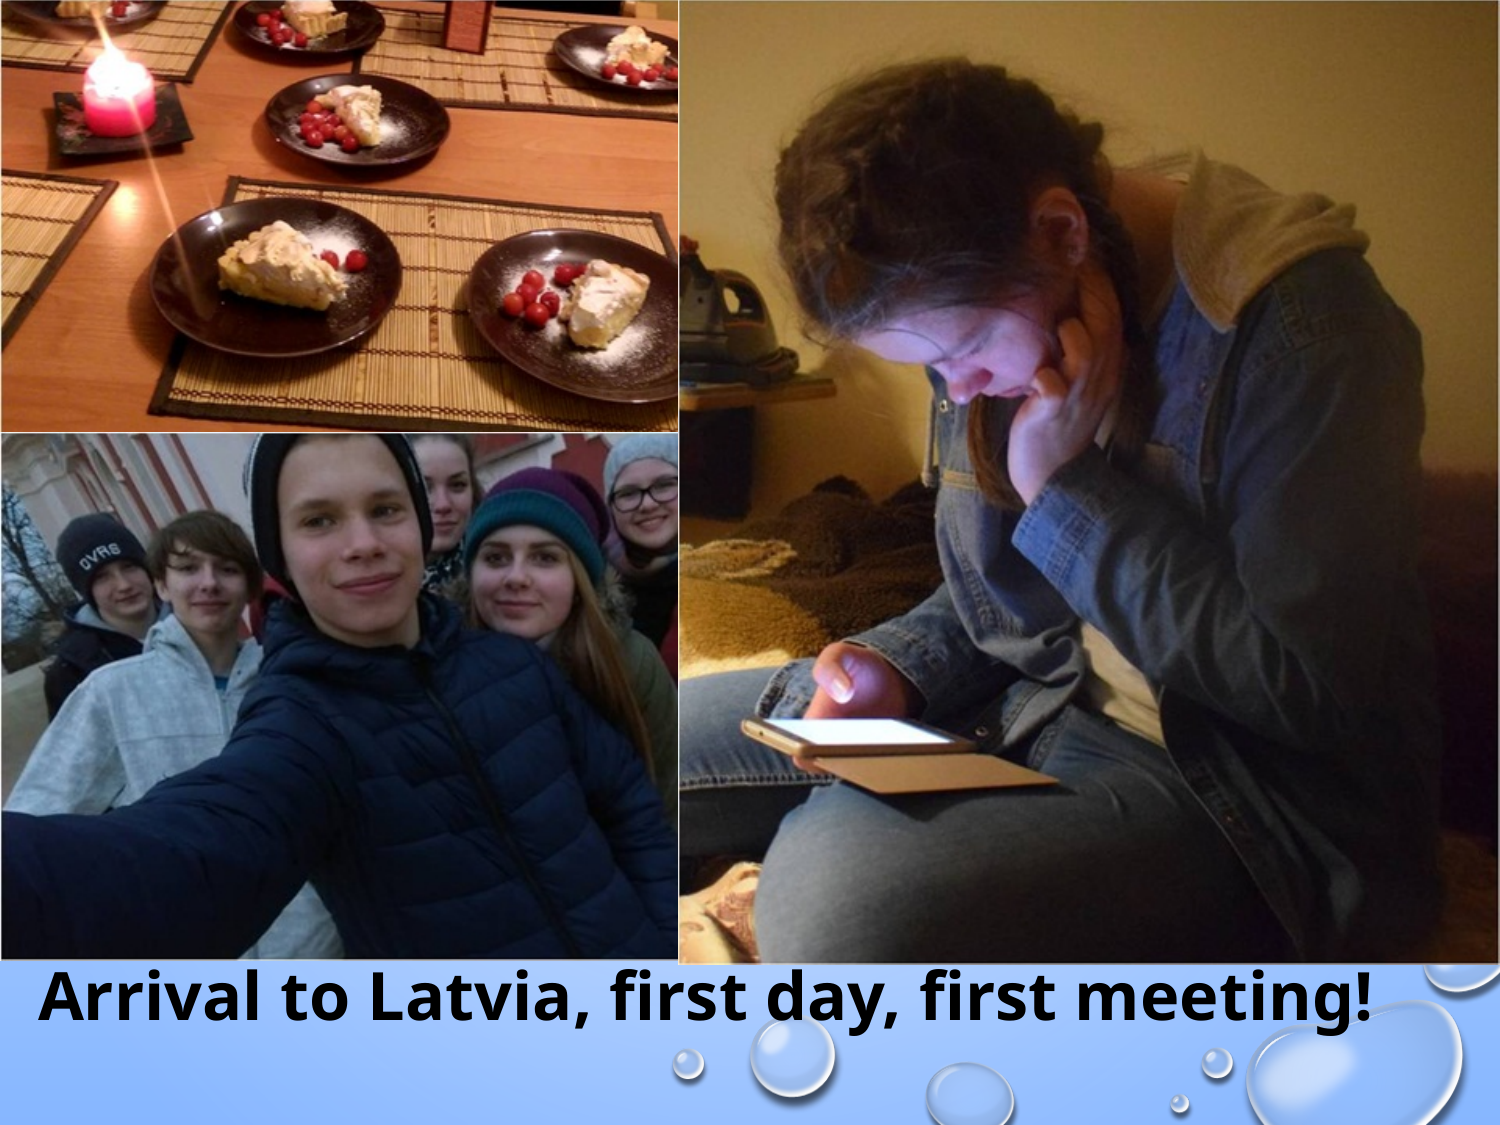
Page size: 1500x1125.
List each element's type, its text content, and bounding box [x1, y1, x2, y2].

picture [0, 0, 1500, 1125]
text_box Arrival to Latvia, first day, first meeting! [23, 971, 1418, 1042]
